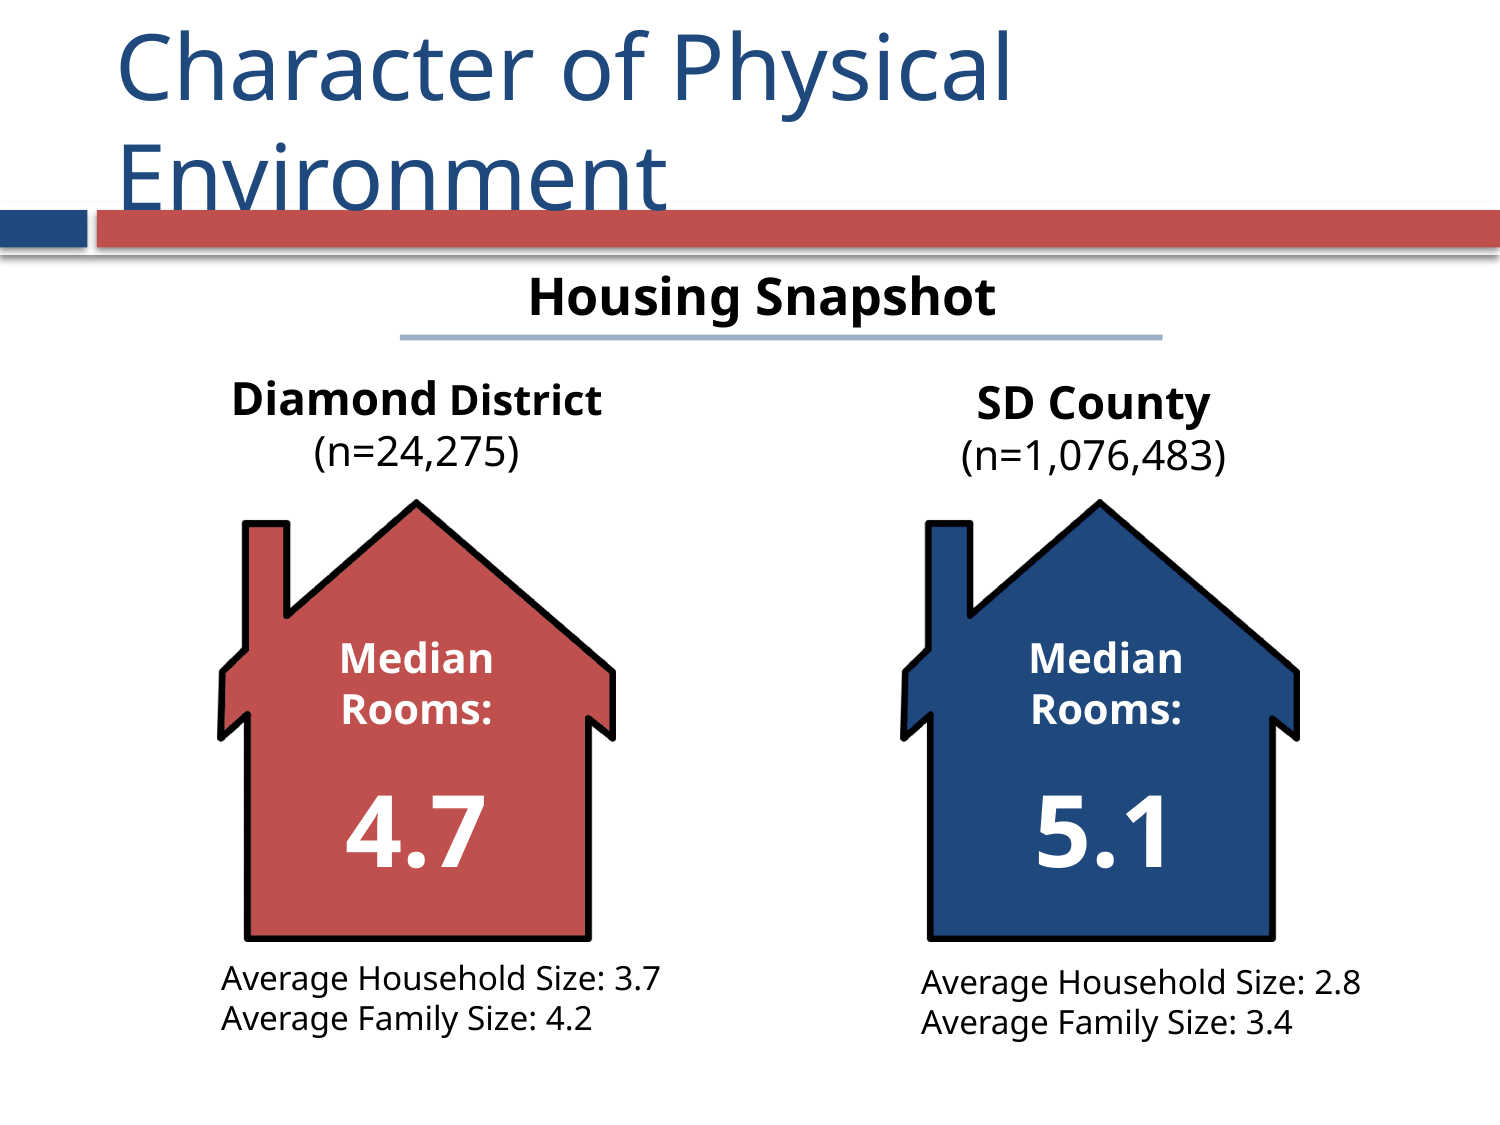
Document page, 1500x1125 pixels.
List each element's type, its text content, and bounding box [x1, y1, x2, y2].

picture [217, 499, 616, 942]
text_box SD County (n=1,076,483) [812, 366, 1375, 486]
text_box Average Household Size: 2.8 Average Family Size: 3.4 [906, 954, 1377, 1049]
picture [900, 499, 1300, 942]
text_box Diamond District (n=24,275) [135, 362, 698, 483]
title Character of Physical Environment [100, 37, 1438, 200]
text_box Housing Snapshot [37, 255, 1488, 334]
text_box Average Household Size: 3.7 Average Family Size: 4.2 [206, 949, 677, 1045]
